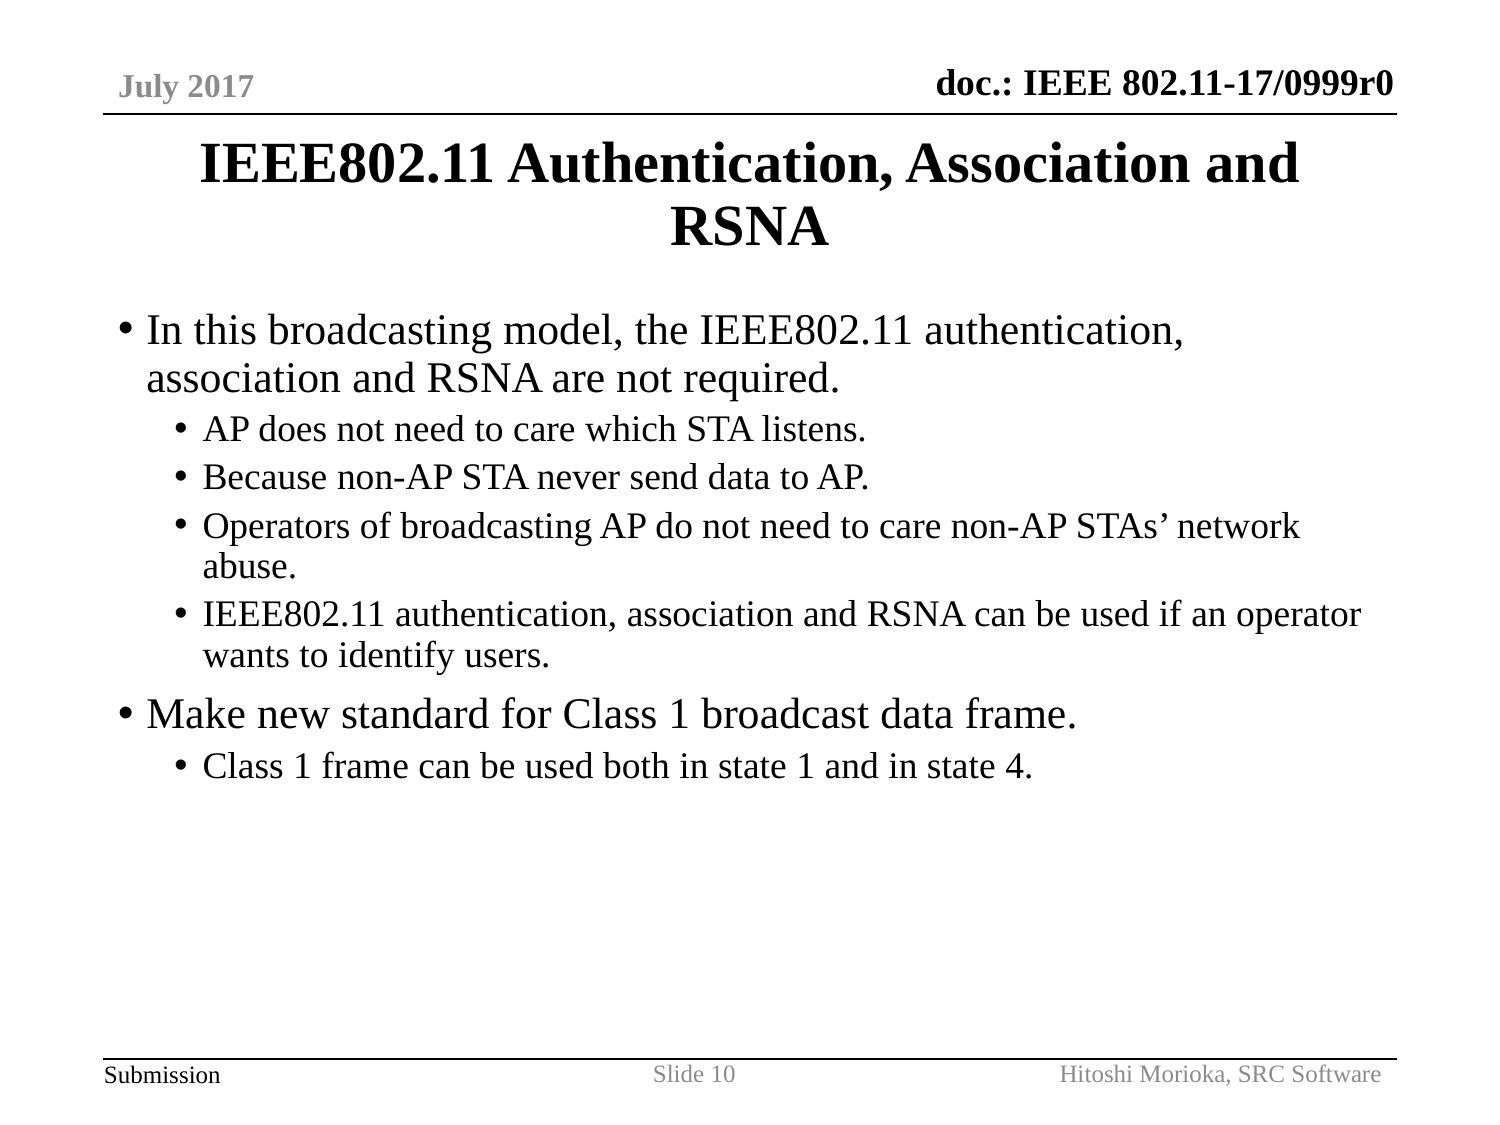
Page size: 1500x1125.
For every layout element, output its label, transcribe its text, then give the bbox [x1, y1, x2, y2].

slide_number Slide 10 [525, 1042, 864, 1103]
footer Hitoshi Morioka, SRC Software [890, 1042, 1397, 1103]
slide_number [103, 53, 441, 114]
list In this broadcasting model, the IEEE802.11 authentication, association and RSNA are not required. AP does not need to care which STA listens. Because non-AP STA never send data to AP. Operators of broadcasting AP do not need to care non-AP STAs’ network abuse. IEEE802.11 authentication, association and RSNA can be used if an operator wants to identify users. Make new standard for Class 1 broadcast data frame. Class 1 frame can be used both in state 1 and in state 4. [103, 299, 1397, 1014]
title IEEE802.11 Authentication, Association and RSNA [103, 113, 1397, 278]
